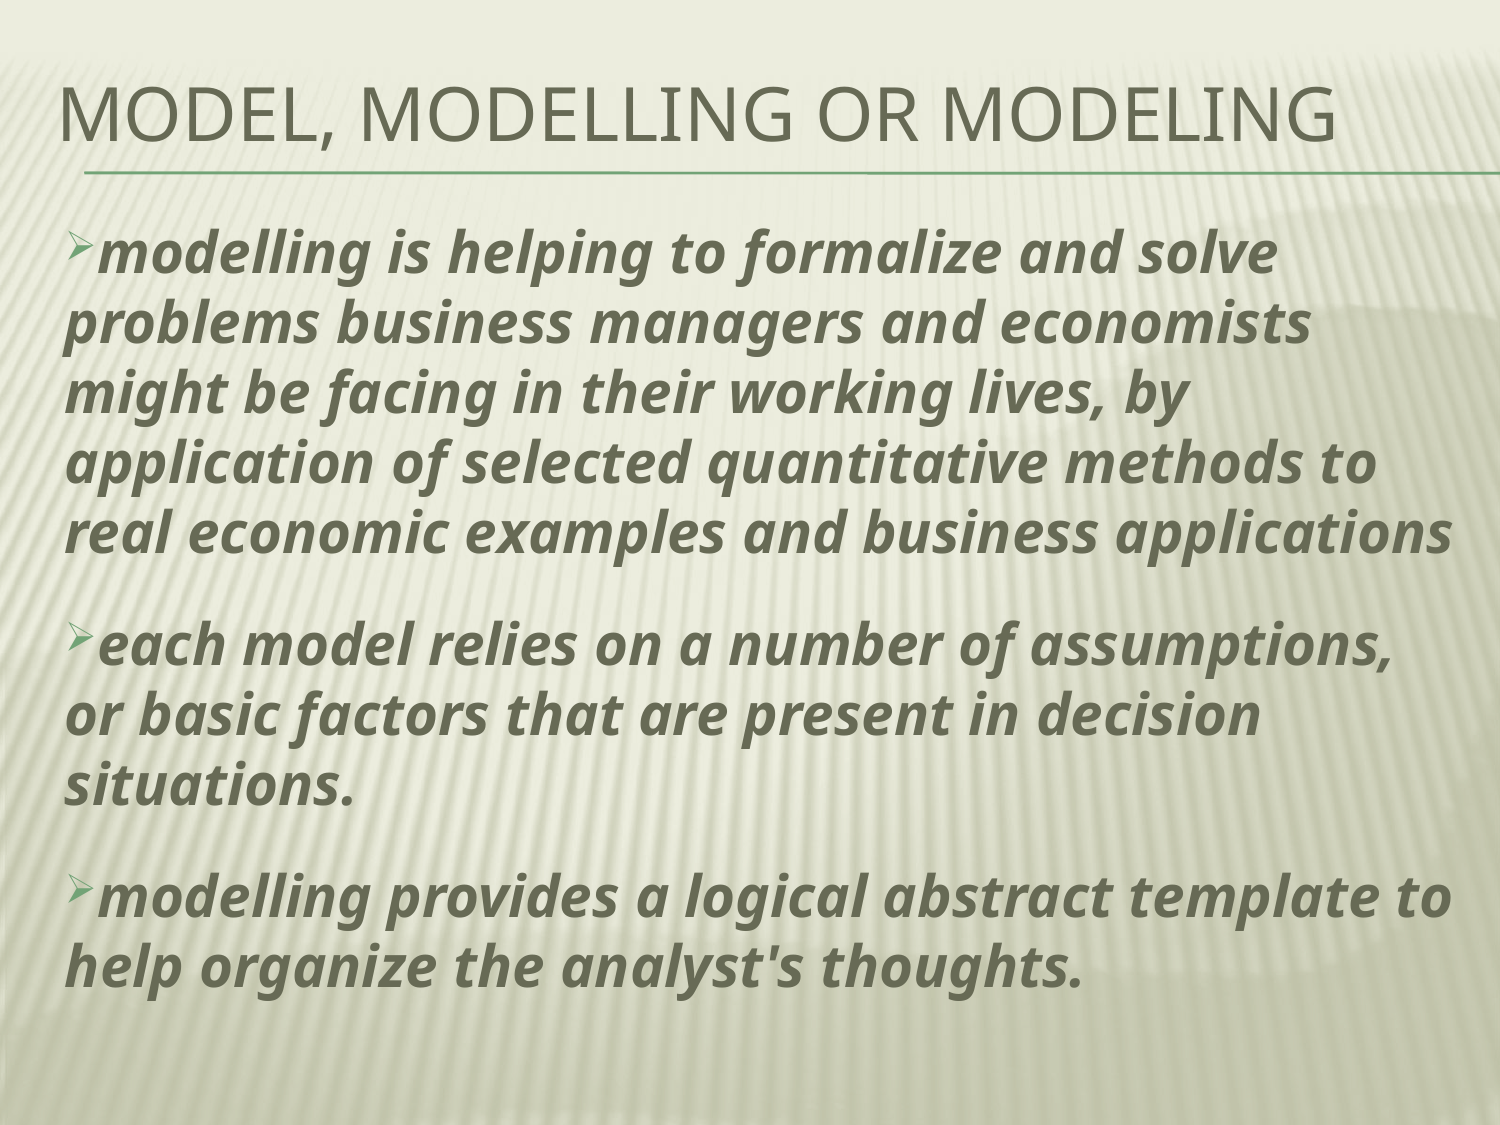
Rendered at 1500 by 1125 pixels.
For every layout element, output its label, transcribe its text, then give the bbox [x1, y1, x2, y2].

list modelling is helping to formalize and solve problems business managers and economists might be facing in their working lives, by application of selected quantitative methods to real economic examples and business applications each model relies on a number of assumptions, or basic factors that are present in decision situations. modelling provides a logical abstract template to help organize the analyst's thoughts. [50, 208, 1475, 1106]
title Model, modelling or Modeling [41, 42, 1467, 181]
